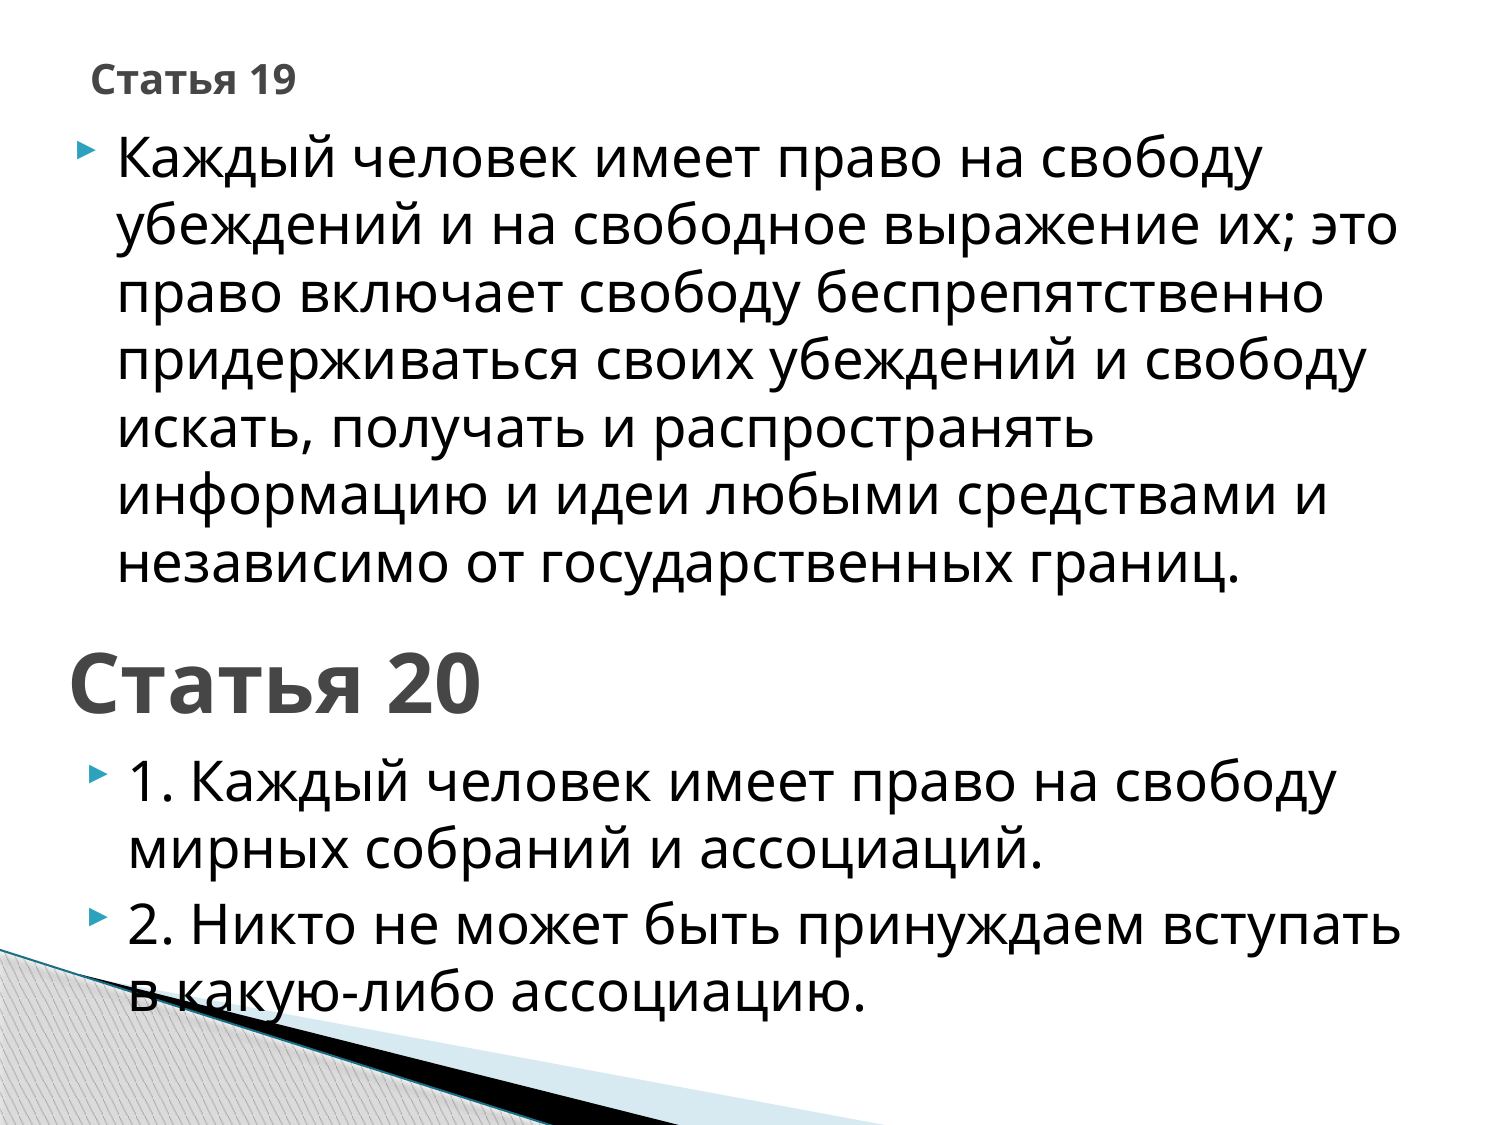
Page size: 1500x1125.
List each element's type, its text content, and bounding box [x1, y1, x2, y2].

text_box Статья 20 [53, 621, 1403, 737]
title Статья 19 [75, 45, 1425, 161]
text_box 1. Каждый человек имеет право на свободу мирных собраний и ассоциаций. 2. Никто не может быть принуждаем вступать в какую-либо ассоциацию. [53, 737, 1459, 1125]
list Каждый человек имеет право на свободу убеждений и на свободное выражение их; это право включает свободу беспрепятственно придерживаться своих убеждений и свободу искать, получать и распространять информацию и идеи любыми средствами и независимо от государственных границ. [41, 113, 1447, 622]
